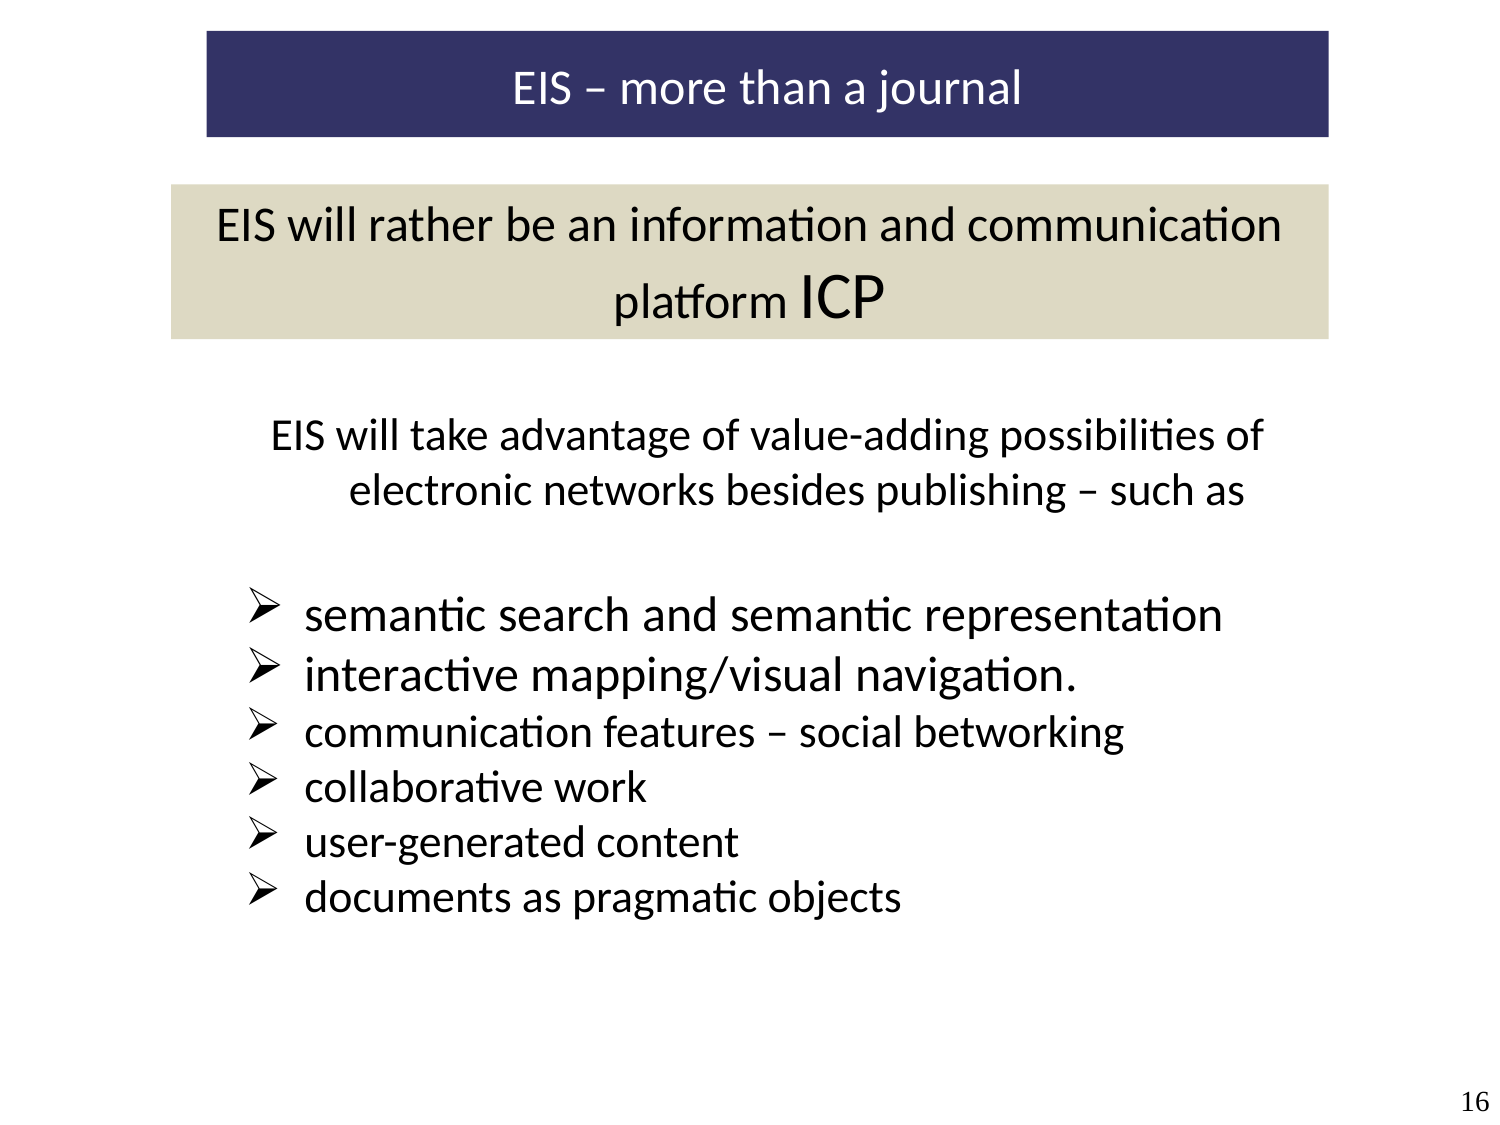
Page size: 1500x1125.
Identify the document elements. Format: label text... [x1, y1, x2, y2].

text_box EIS will rather be an information and communication platform ICP [171, 184, 1329, 340]
text_box EIS will take advantage of value-adding possibilities of electronic networks besides publishing – such as [182, 397, 1353, 522]
title EIS – more than a journal [206, 30, 1329, 138]
text_box semantic search and semantic representation interactive mapping/visual navigation. communication features – social betworking collaborative work user-generated content documents as pragmatic objects [230, 574, 1258, 929]
